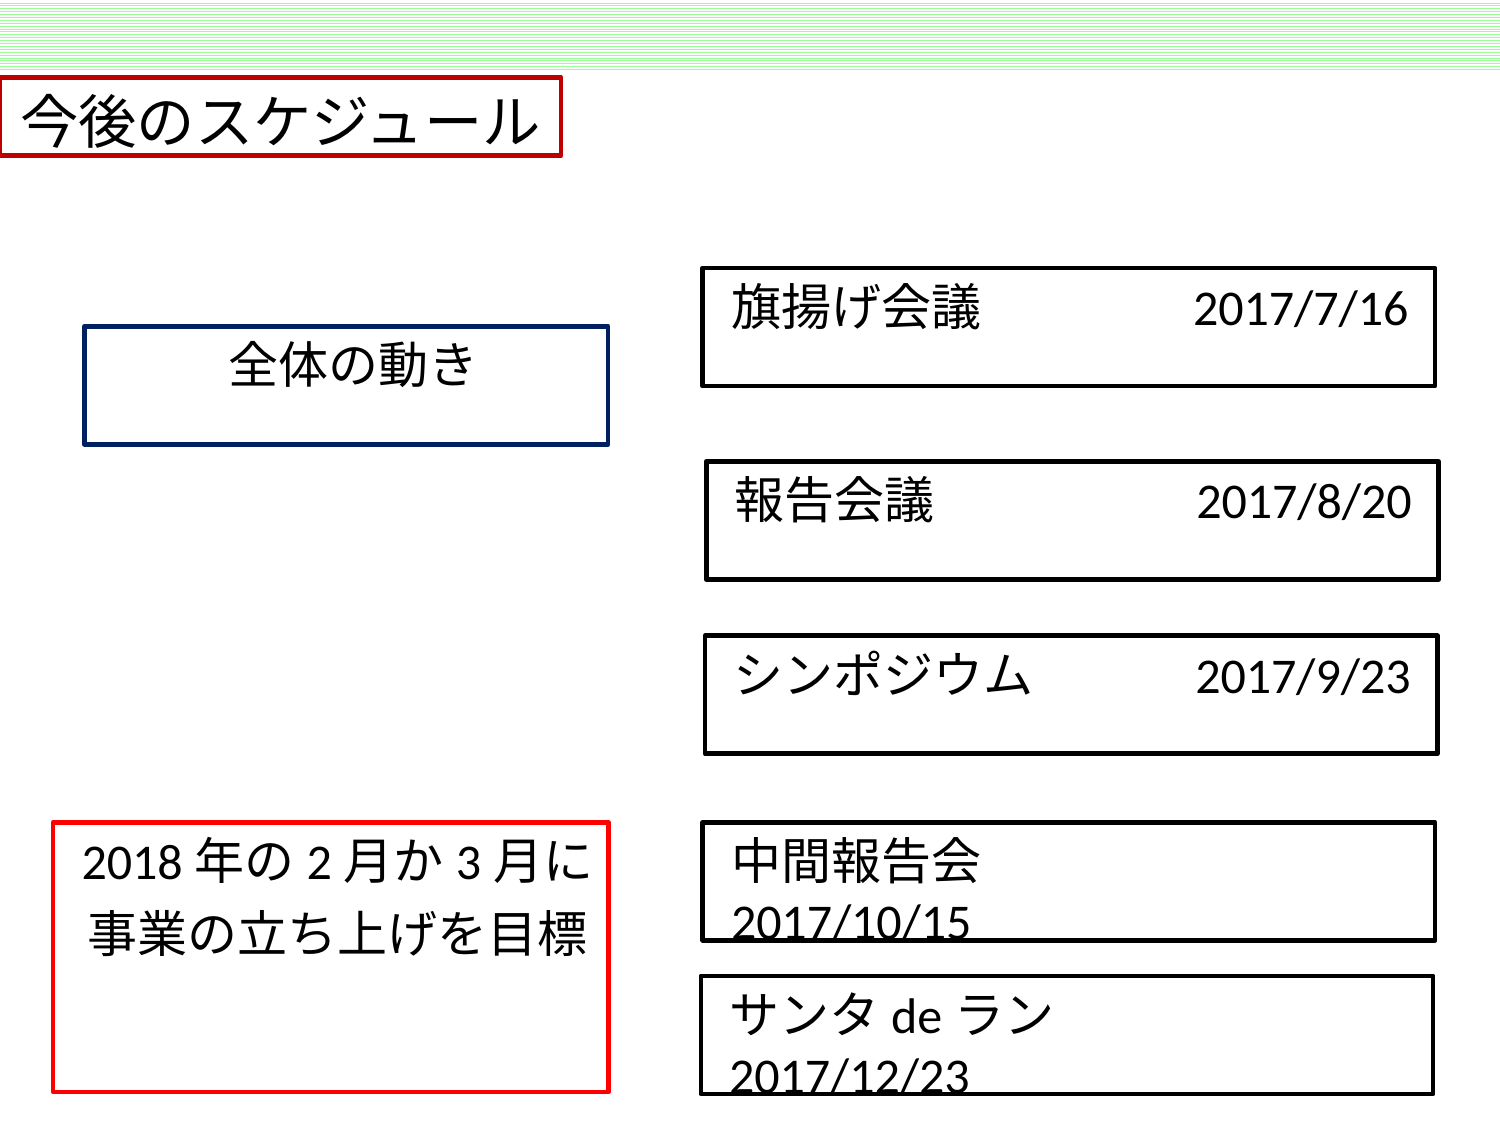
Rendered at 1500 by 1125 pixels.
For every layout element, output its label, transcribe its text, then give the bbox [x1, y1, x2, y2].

text_box 今後のスケジュール [0, 77, 561, 156]
text_box 全体の動き [84, 326, 609, 445]
text_box [0, 0, 1500, 71]
text_box サンタdeラン 2017/12/23 [700, 975, 1434, 1094]
text_box 旗揚げ会議 2017/7/16 [702, 267, 1436, 387]
text_box 報告会議 2017/8/20 [706, 461, 1439, 580]
text_box シンポジウム 2017/9/23 [705, 635, 1438, 754]
text_box 中間報告会 2017/10/15 [702, 822, 1435, 941]
text_box 2018年の2月か3月に 事業の立ち上げを目標 [53, 822, 609, 1093]
